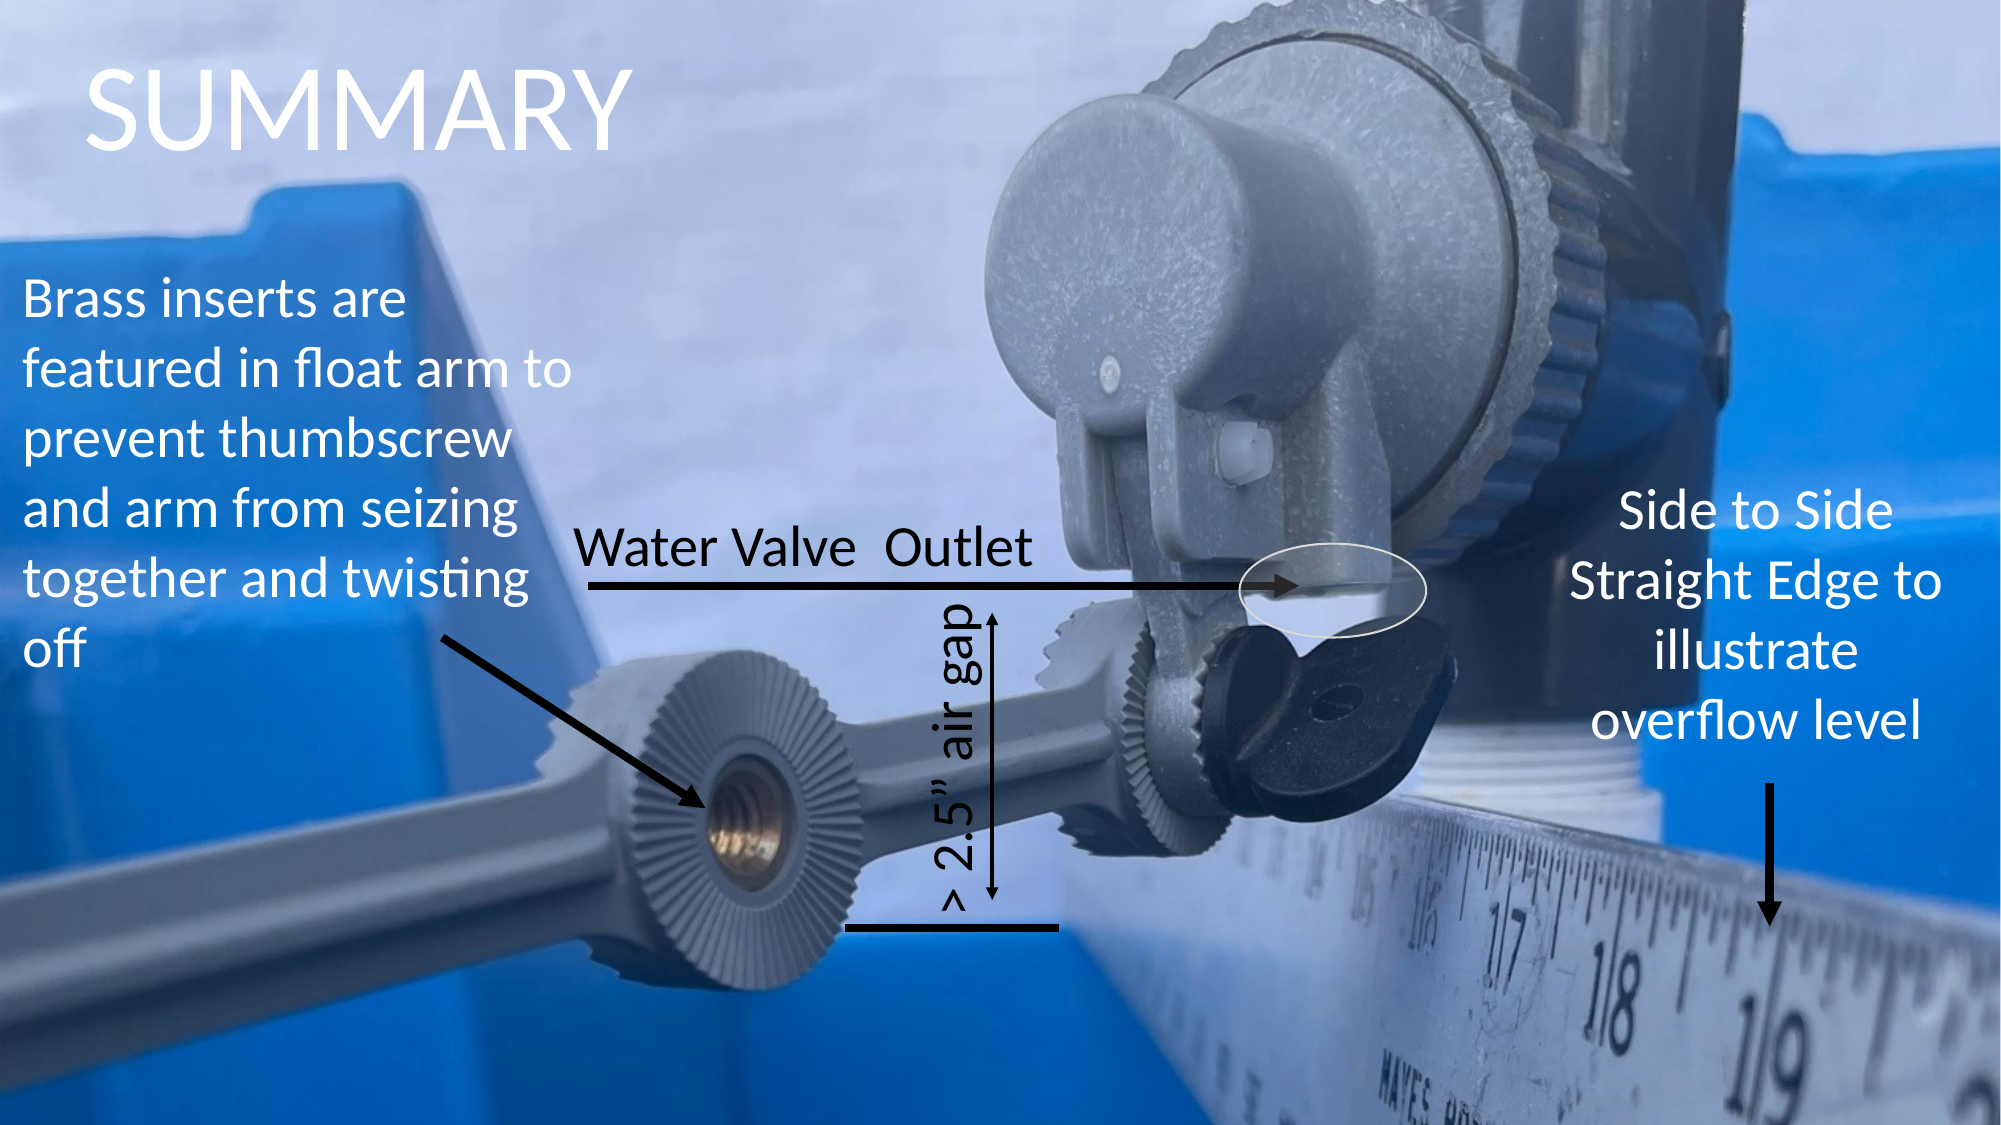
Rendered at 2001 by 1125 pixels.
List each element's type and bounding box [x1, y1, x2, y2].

text_box [442, 637, 706, 809]
picture [0, 0, 2001, 1125]
